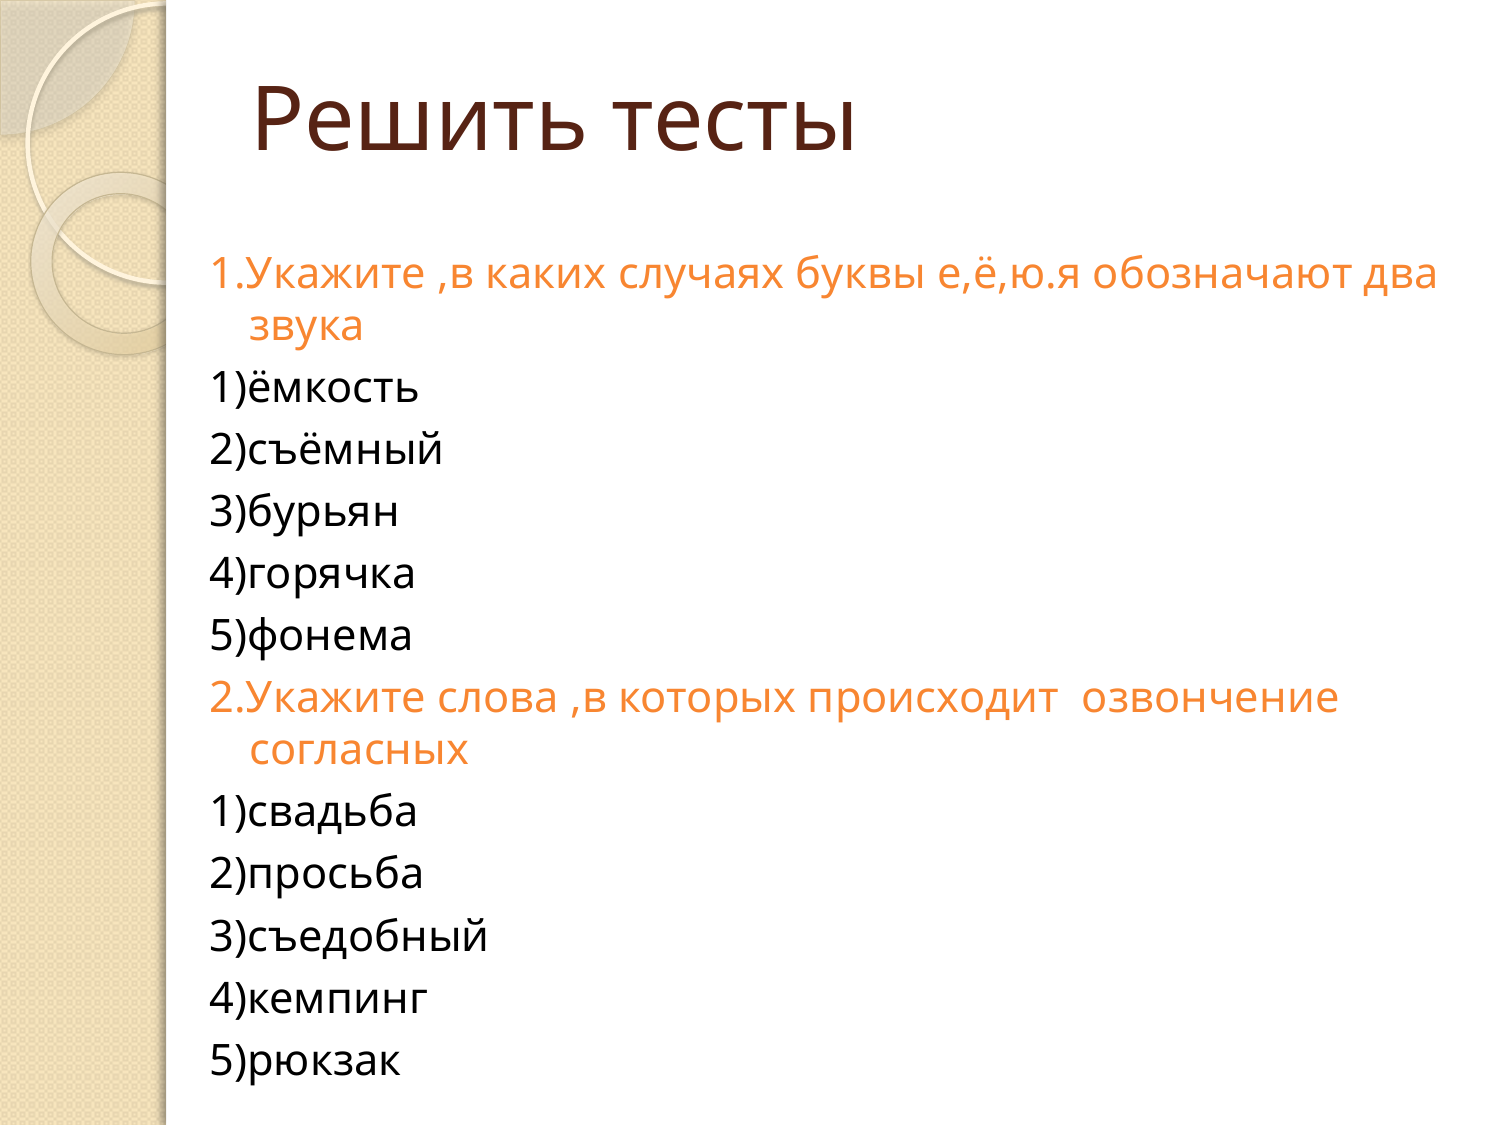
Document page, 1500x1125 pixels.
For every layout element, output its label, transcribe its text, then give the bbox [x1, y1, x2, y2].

list 1.Укажите ,в каких случаях буквы е,ё,ю.я обозначают два звука 1)ёмкость 2)съёмный 3)бурьян 4)горячка 5)фонема 2.Укажите слова ,в которых происходит озвончение согласных 1)свадьба 2)просьба 3)съедобный 4)кемпинг 5)рюкзак [183, 237, 1466, 1094]
title Решить тесты [235, 45, 1466, 185]
